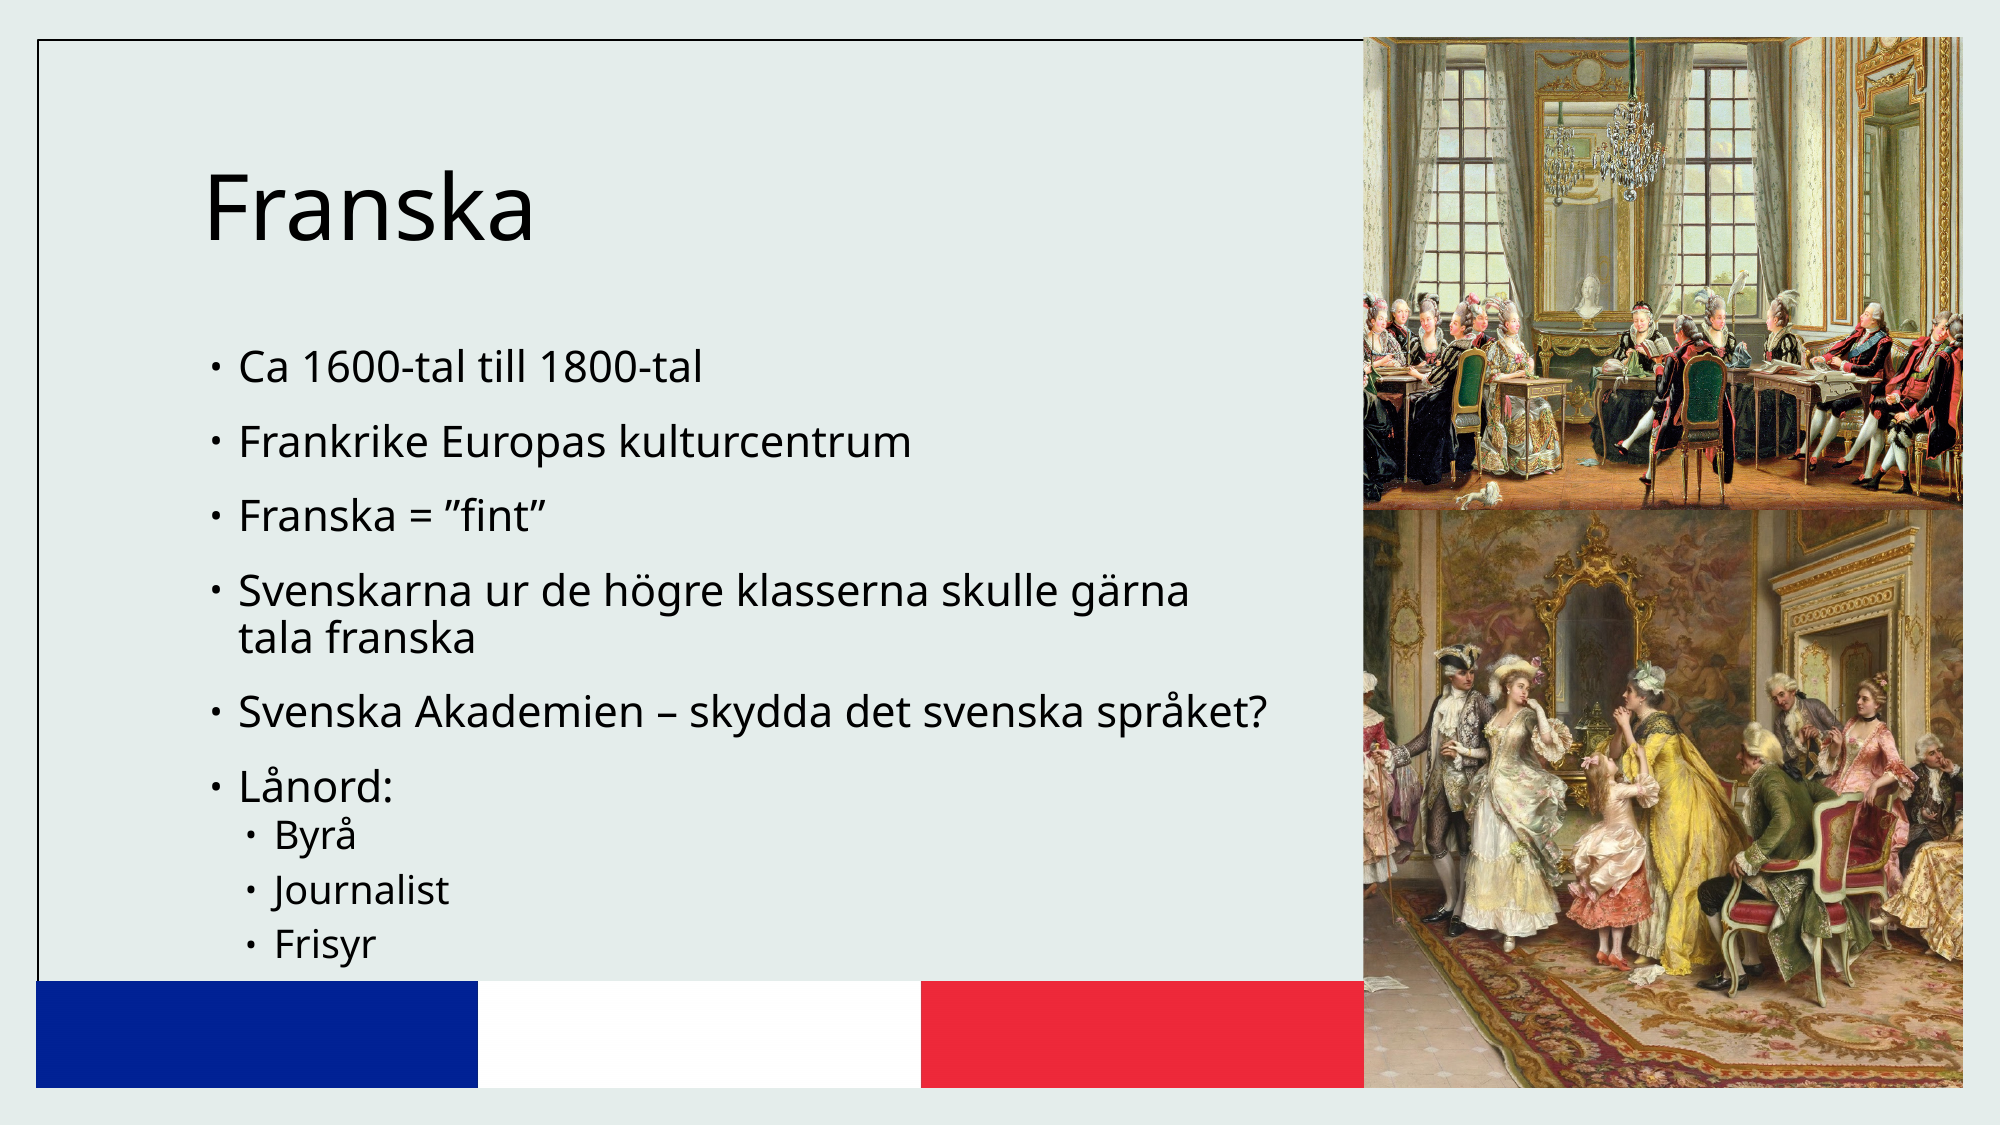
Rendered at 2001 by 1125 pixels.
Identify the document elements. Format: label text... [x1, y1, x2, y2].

picture [36, 37, 1964, 1088]
list Ca 1600-tal till 1800-tal Frankrike Europas kulturcentrum Franska = ”fint” Svenskarna ur de högre klasserna skulle gärna tala franska Svenska Akademien – skydda det svenska språket? Lånord: Byrå Journalist Frisyr [187, 337, 1286, 979]
title Franska [187, 99, 1286, 323]
